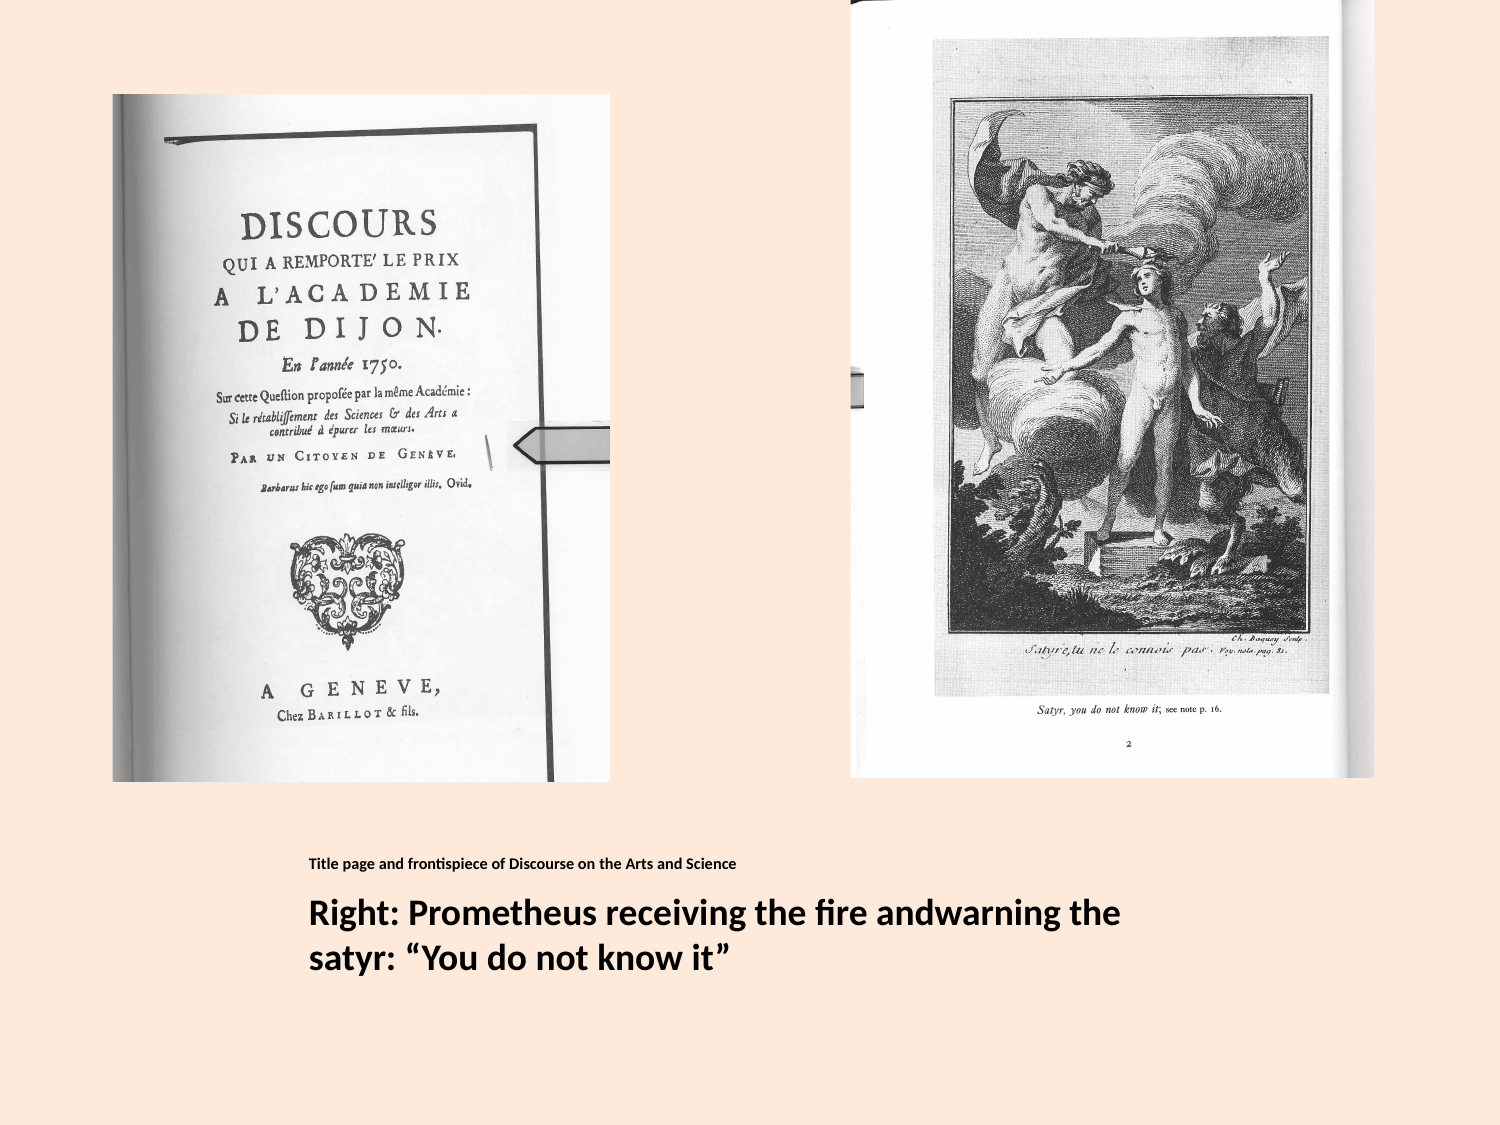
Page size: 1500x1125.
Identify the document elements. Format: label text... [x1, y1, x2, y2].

list Right: Prometheus receiving the fire andwarning the satyr: “You do not know it” [294, 880, 1194, 1013]
picture [112, 94, 611, 783]
picture [850, 0, 1375, 778]
title Title page and frontispiece of Discourse on the Arts and Science [294, 787, 1194, 880]
